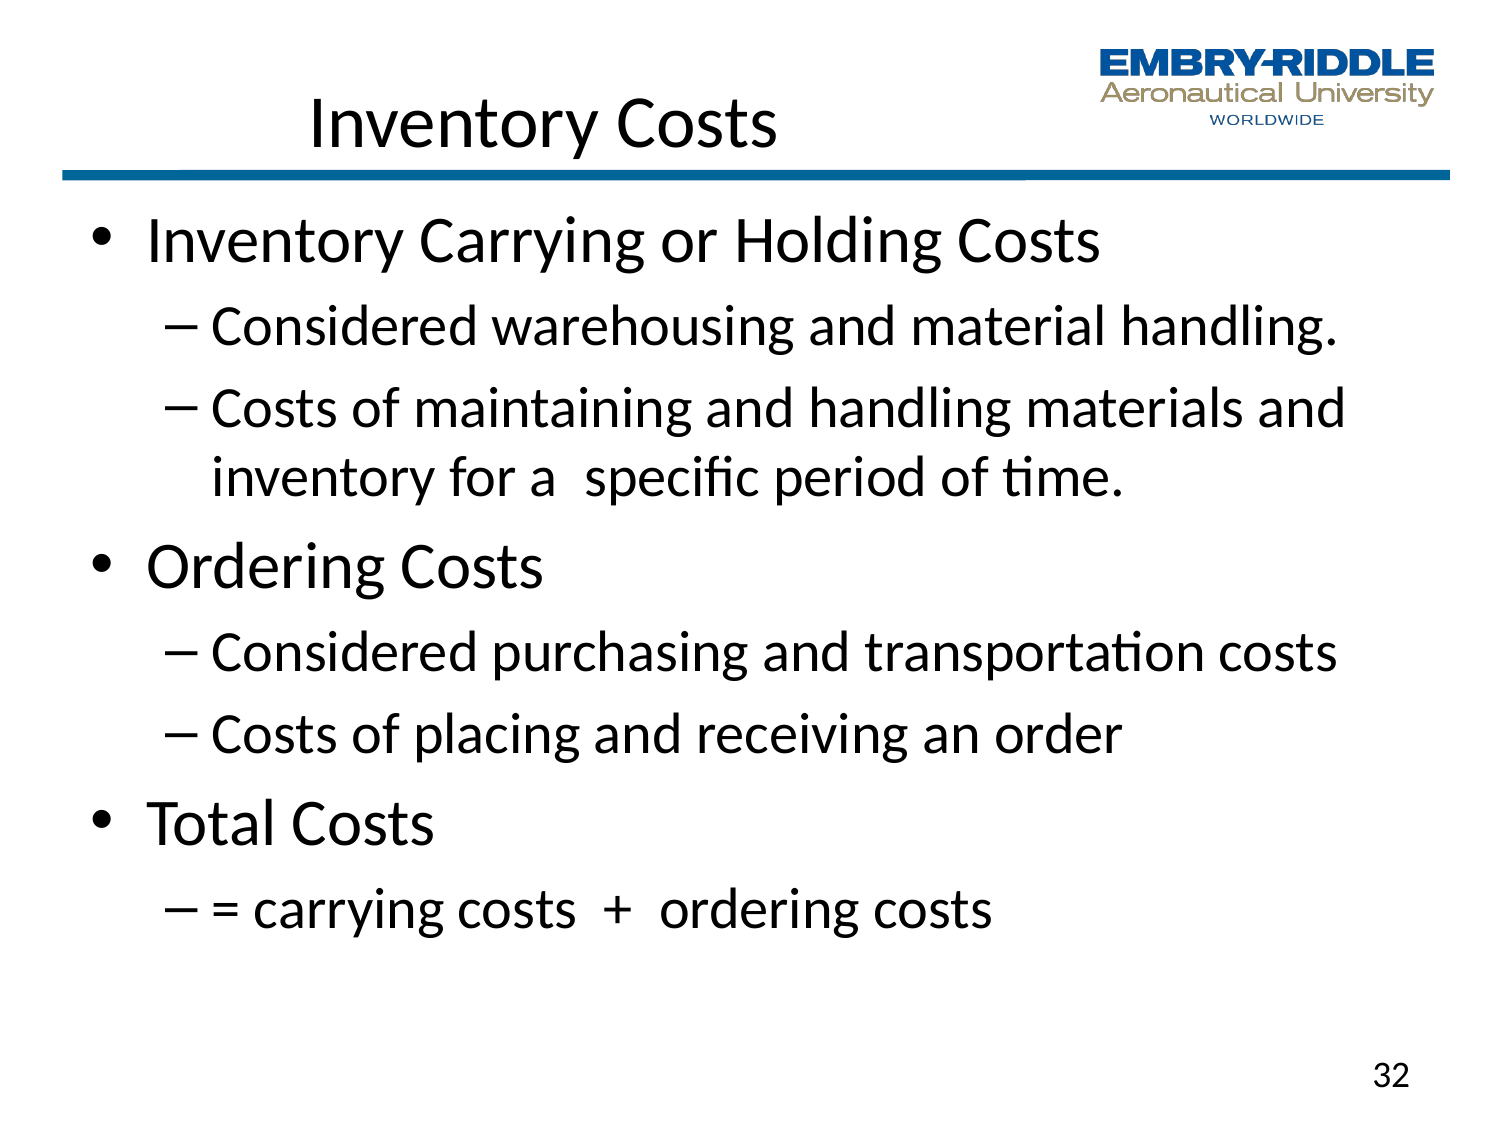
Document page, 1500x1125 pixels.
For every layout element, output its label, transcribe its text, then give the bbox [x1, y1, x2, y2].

title Inventory Costs [0, 64, 1088, 171]
picture [1100, 49, 1434, 125]
list Inventory Carrying or Holding Costs Considered warehousing and material handling. Costs of maintaining and handling materials and inventory for a specific period of time. Ordering Costs Considered purchasing and transportation costs Costs of placing and receiving an order Total Costs = carrying costs + ordering costs [75, 187, 1425, 977]
slide_number 32 [1074, 1042, 1425, 1103]
